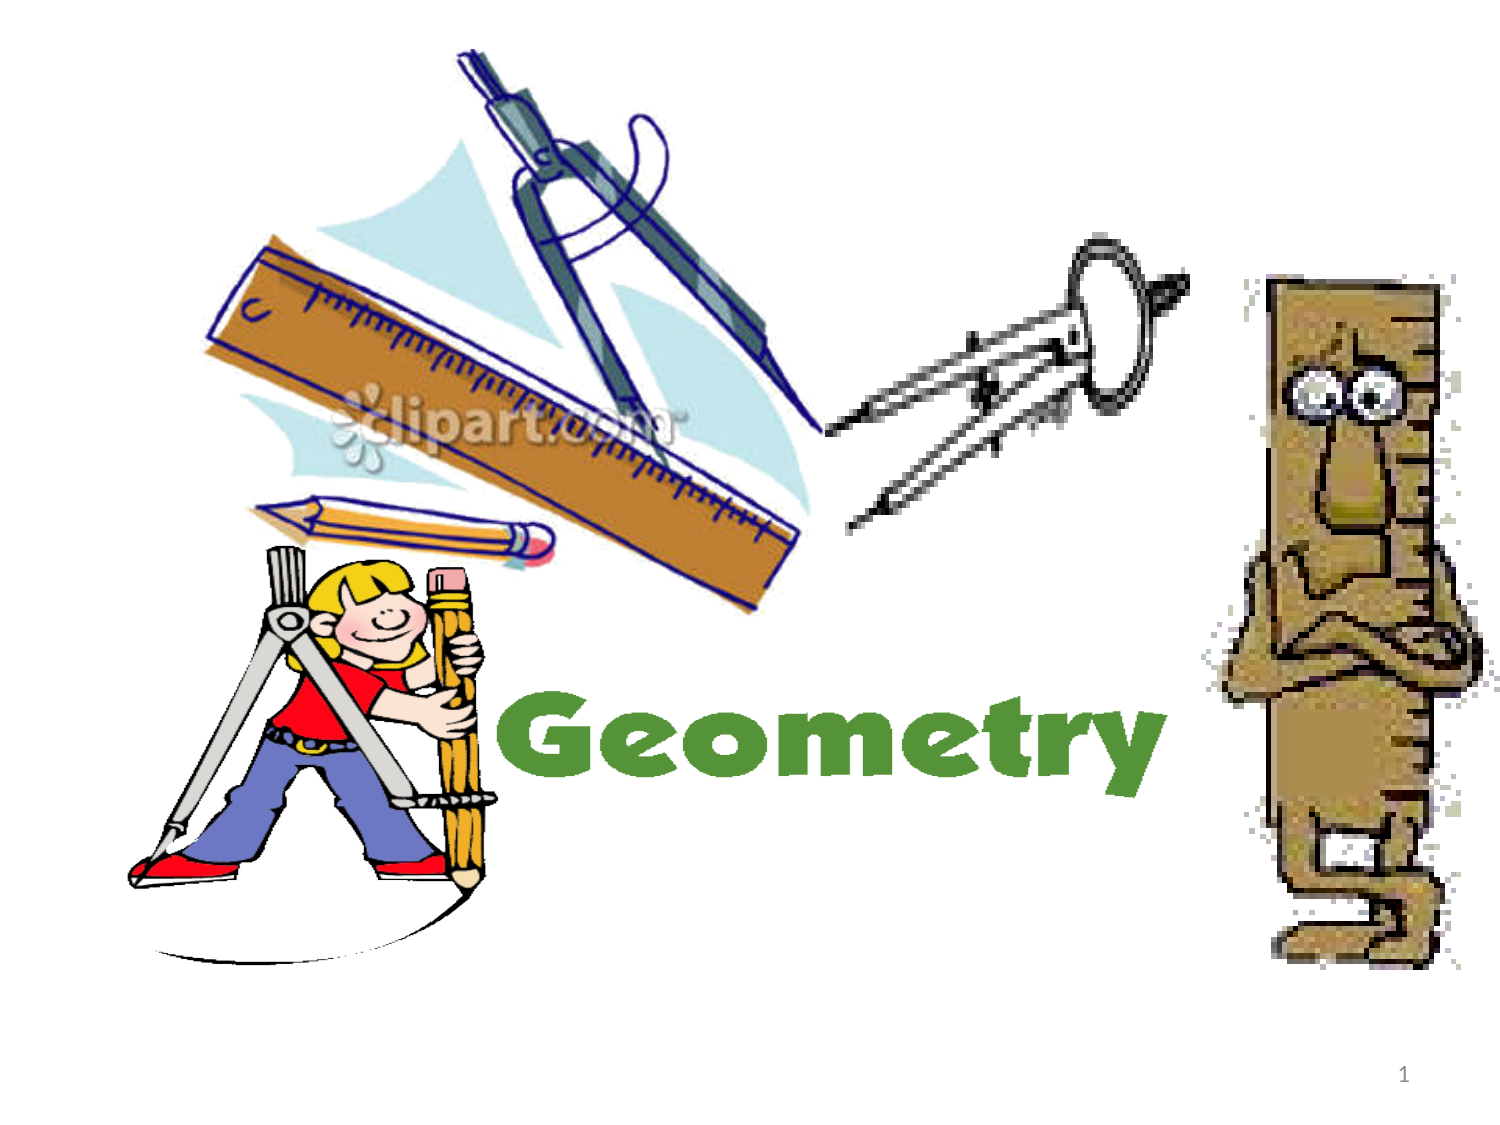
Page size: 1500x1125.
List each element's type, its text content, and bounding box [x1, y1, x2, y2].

slide_number 1 [1074, 1042, 1425, 1103]
picture [62, 0, 1500, 988]
